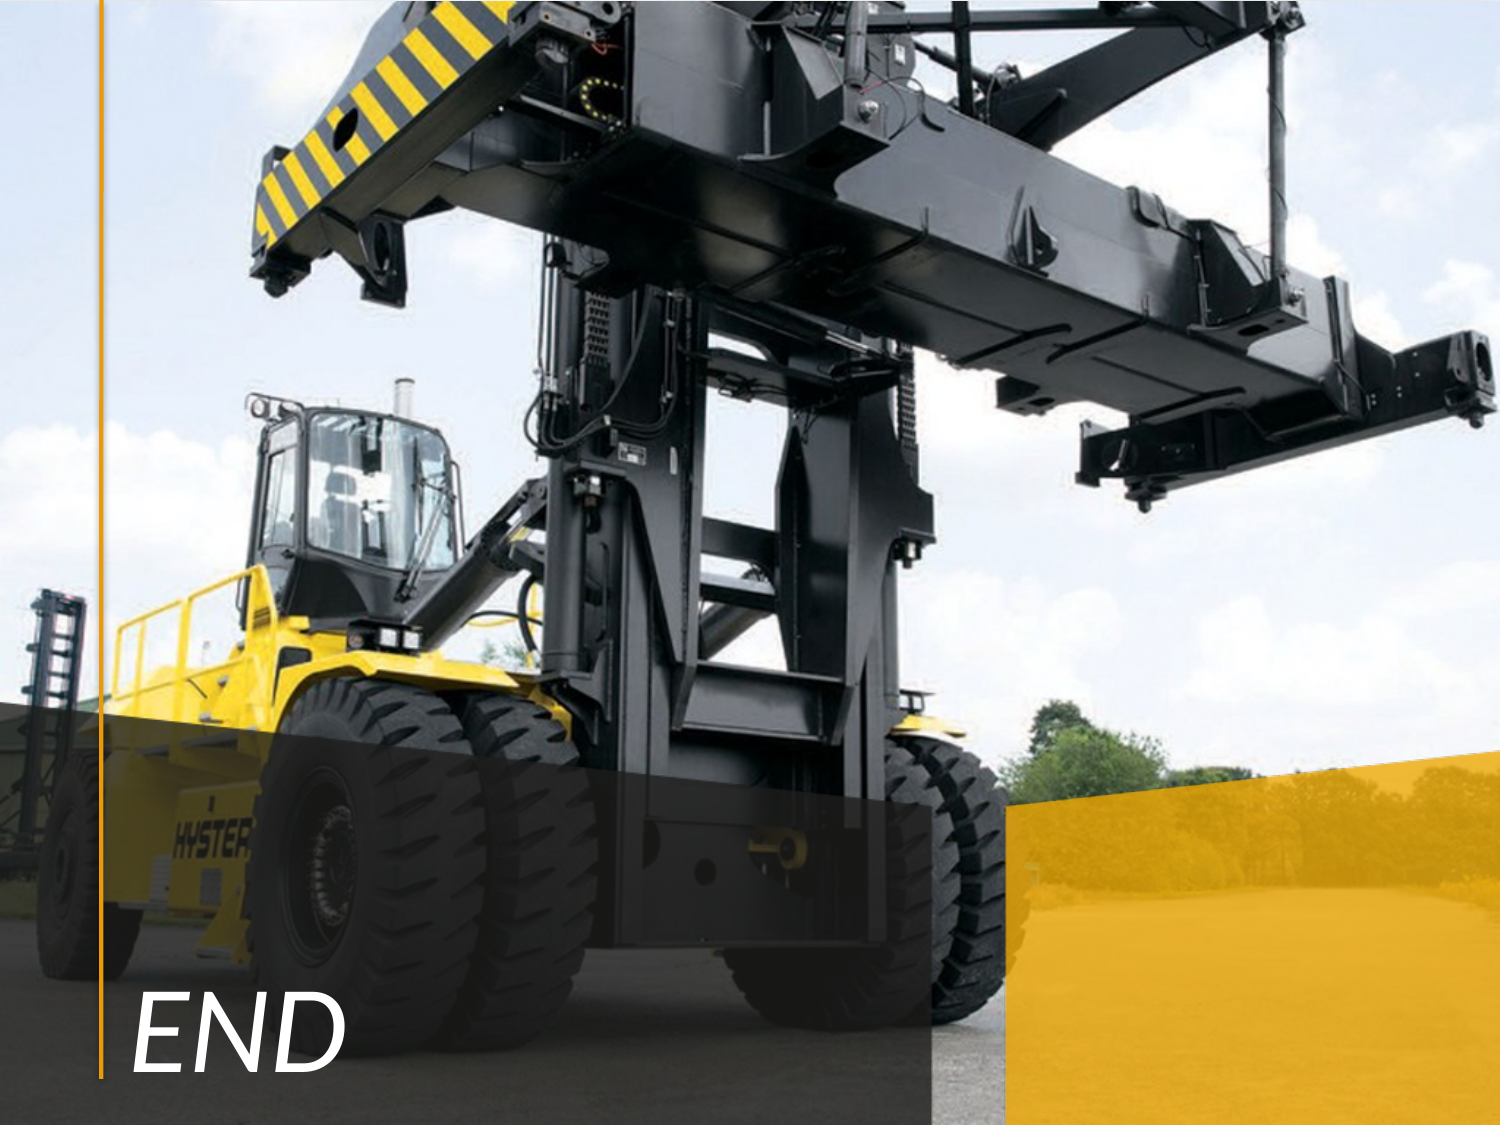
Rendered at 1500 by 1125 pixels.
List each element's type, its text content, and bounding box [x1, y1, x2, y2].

title END [113, 923, 862, 1105]
picture [0, 0, 1500, 1125]
